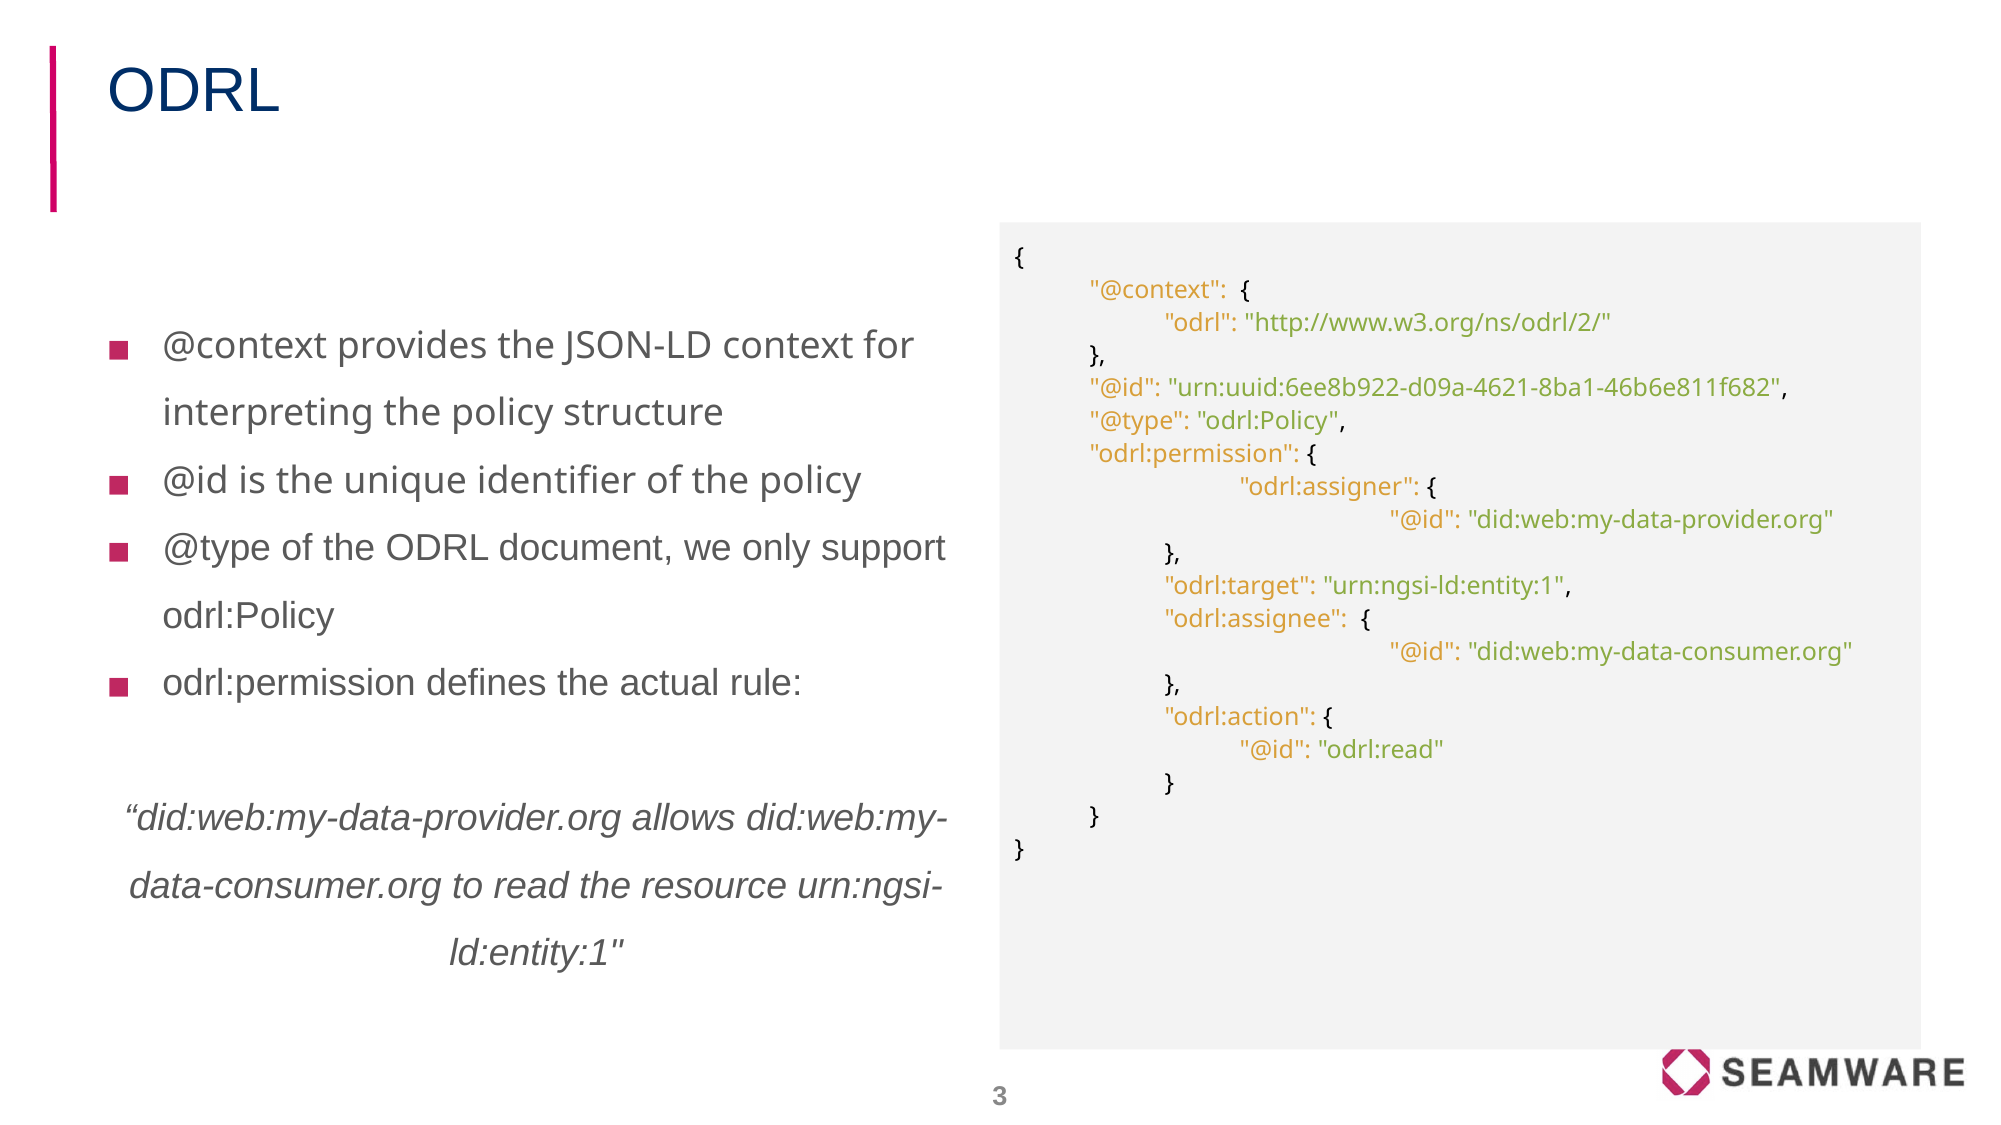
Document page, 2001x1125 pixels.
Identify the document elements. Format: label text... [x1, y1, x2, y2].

title ODRL [92, 41, 1921, 207]
text_box { "@context": { "odrl": "http://www.w3.org/ns/odrl/2/" }, "@id": "urn:uuid:6ee8b922-d09a-4621-8ba1-46b6e811f682", "@type": "odrl:Policy", "odrl:permission": { "odrl:assigner": { "@id": "did:web:my-data-provider.org" }, "odrl:target": "urn:ngsi-ld:entity:1", "odrl:assignee": { "@id": "did:web:my-data-consumer.org" }, "odrl:action": { "@id": "odrl:read" } } } [999, 222, 1921, 1050]
slide_number ‹#› [887, 1065, 1113, 1125]
list @context provides the JSON-LD context for interpreting the policy structure @id is the unique identifier of the policy @type of the ODRL document, we only support odrl:Policy odrl:permission defines the actual rule: “did:web:my-data-provider.org allows did:web:my-data-consumer.org to read the resource urn:ngsi-ld:entity:1" [72, 222, 999, 1050]
picture [1656, 1046, 1975, 1101]
